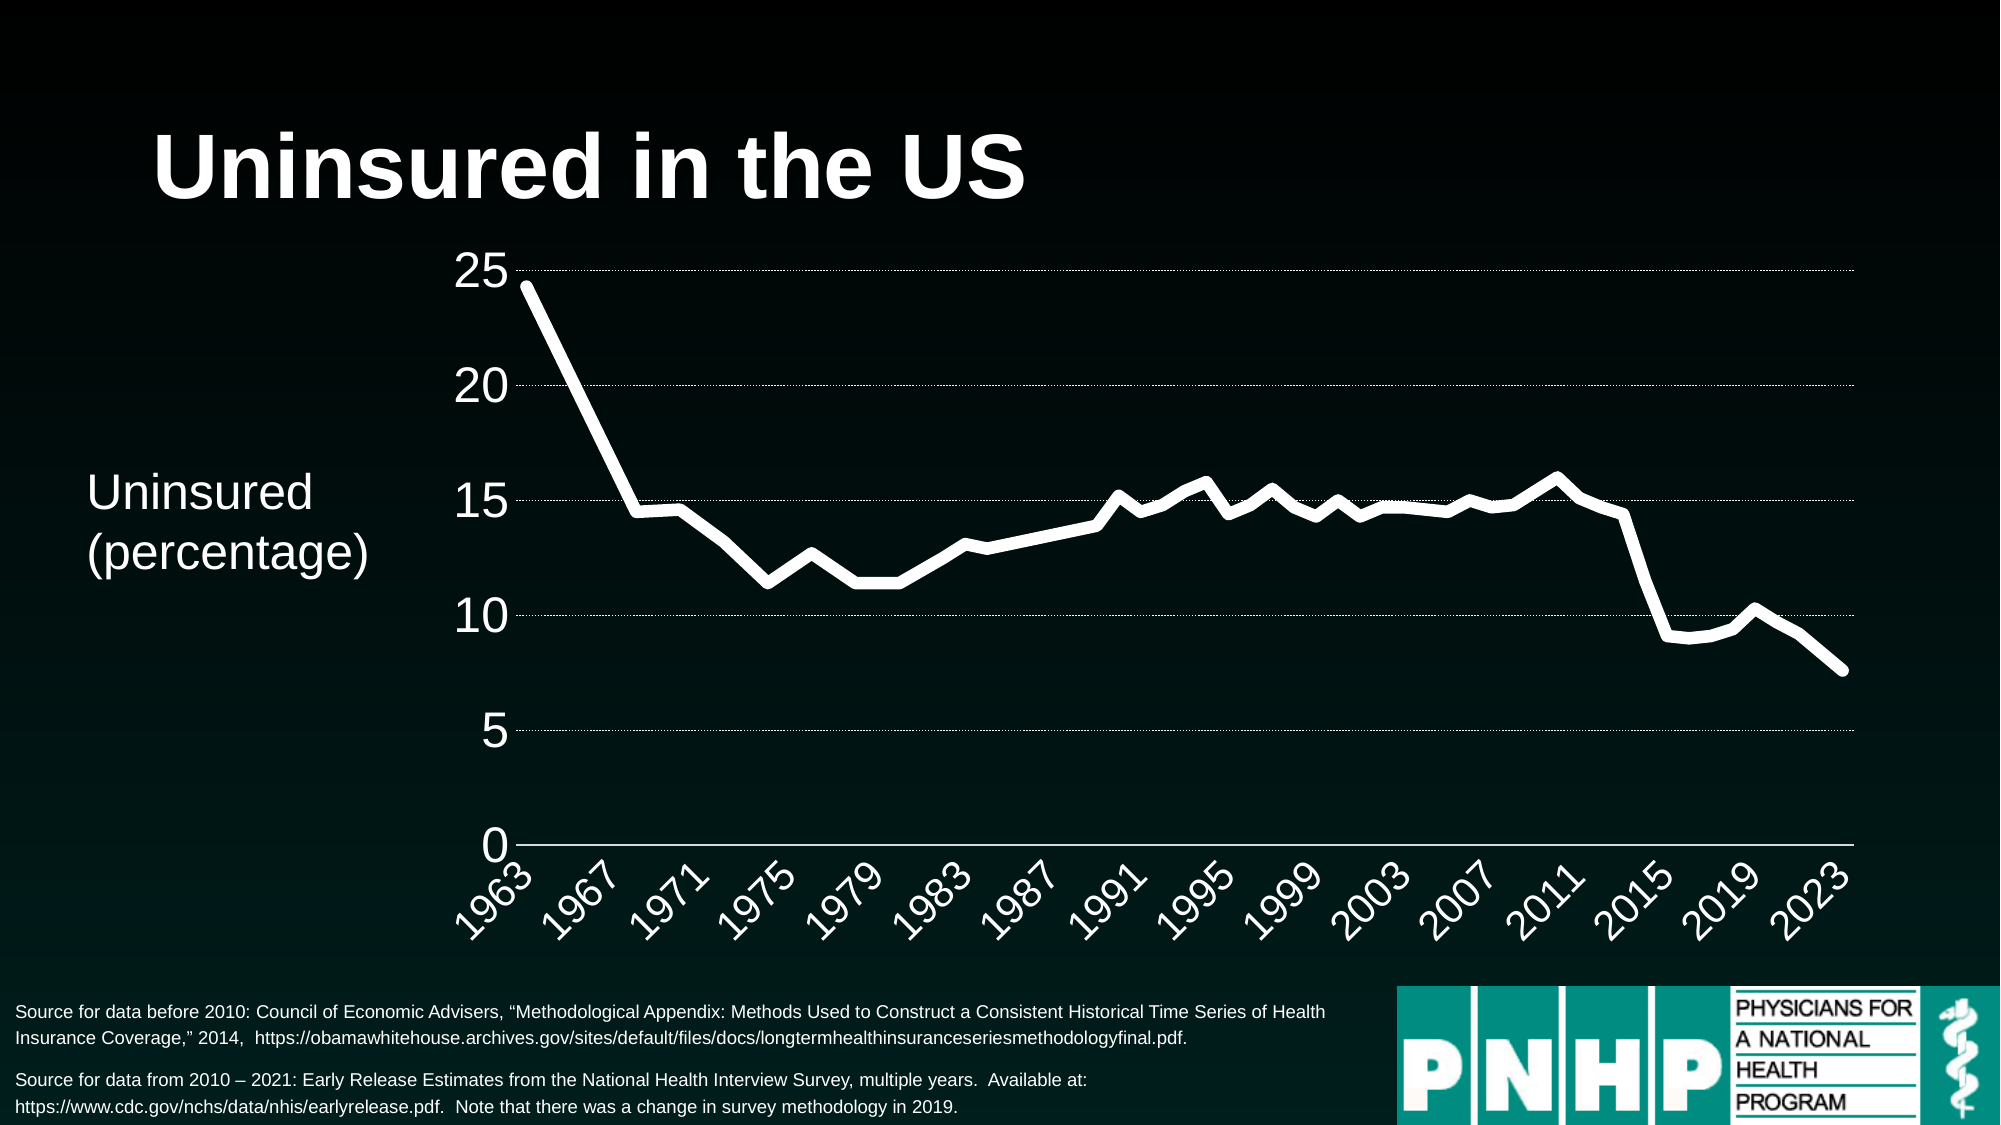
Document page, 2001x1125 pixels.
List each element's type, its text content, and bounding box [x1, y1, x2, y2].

picture [1397, 986, 2000, 1125]
title Uninsured in the US [137, 59, 1863, 234]
text_box Uninsured (percentage) [71, 451, 126, 587]
list Source for data before 2010: Council of Economic Advisers, “Methodological Appendix: Methods Used to Construct a Consistent Historical Time Series of Health Insurance Coverage,” 2014, https://obamawhitehouse.archives.gov/sites/default/files/docs/longtermhealthinsuranceseriesmethodologyfinal.pdf. Source for data from 2010 – 2021: Early Release Estimates from the National Health Interview Survey, multiple years. Available at: https://www.cdc.gov/nchs/data/nhis/earlyrelease.pdf. Note that there was a change in survey methodology in 2019. [0, 986, 1350, 1125]
chart [126, 234, 1877, 987]
